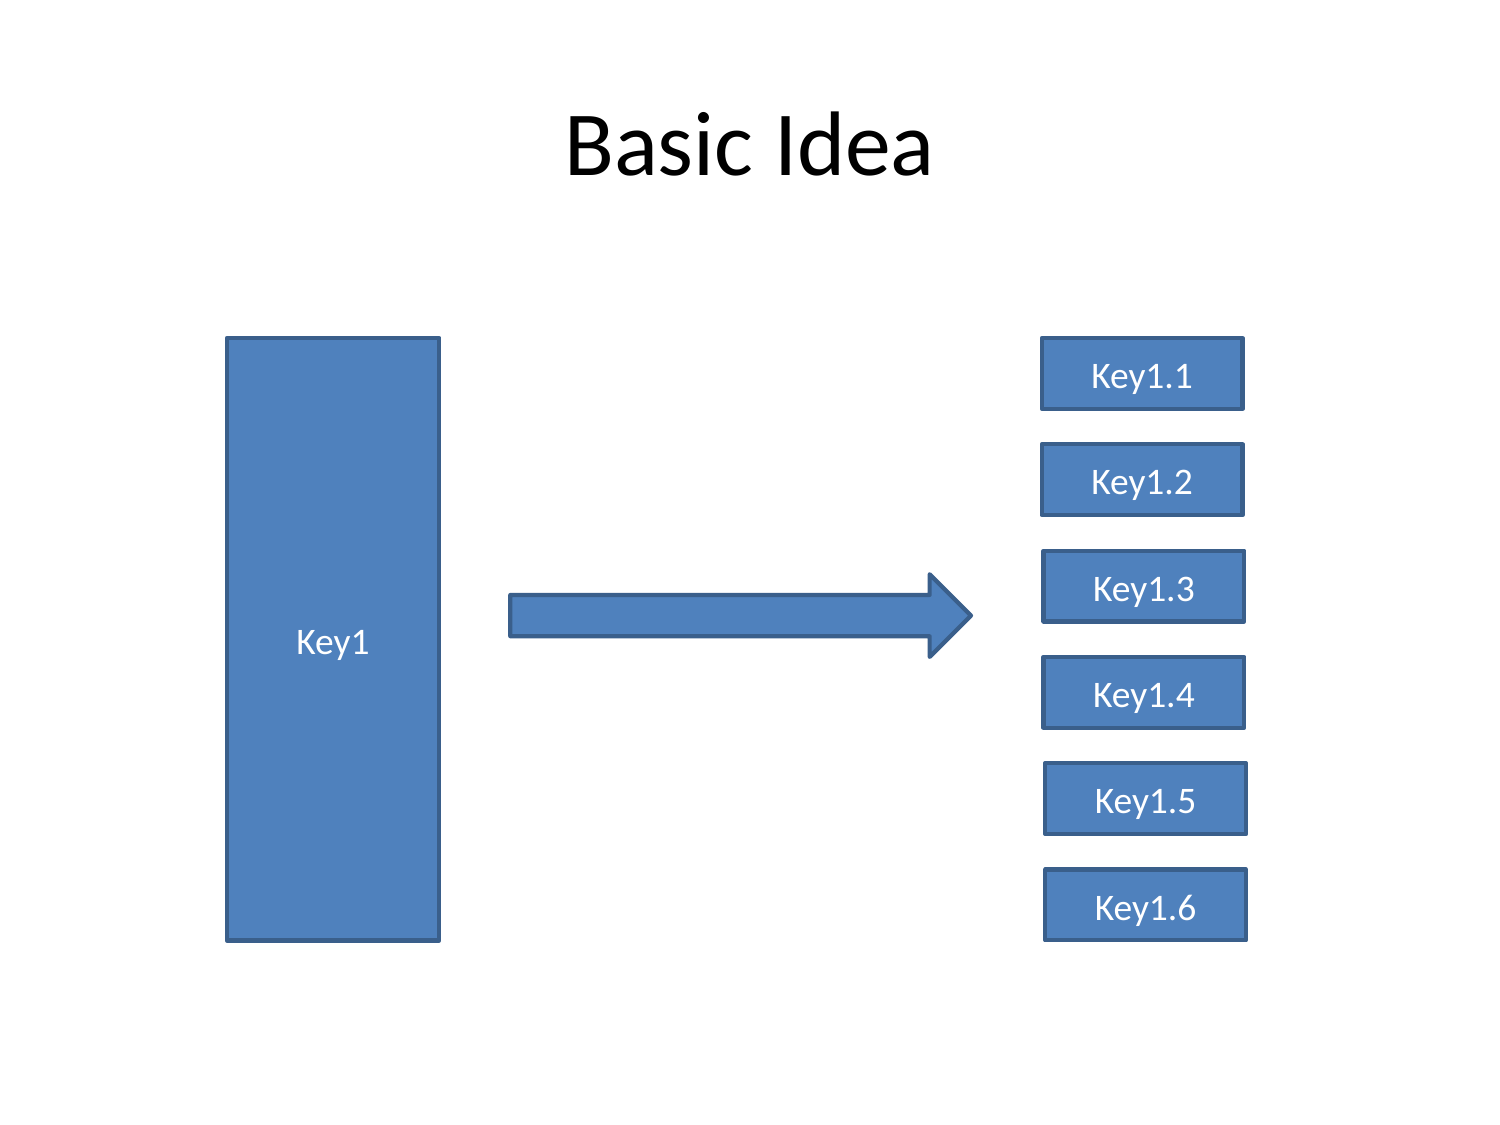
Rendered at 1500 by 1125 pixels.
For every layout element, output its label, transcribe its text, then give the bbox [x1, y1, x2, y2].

title Basic Idea [75, 45, 1425, 233]
text_box Key1.1 [1040, 336, 1245, 411]
text_box Key1.5 [1043, 761, 1248, 836]
text_box Key1.3 [1041, 549, 1246, 624]
text_box Key1.6 [1043, 867, 1248, 942]
text_box [508, 572, 974, 659]
text_box Key1.4 [1041, 655, 1246, 730]
text_box Key1.2 [1040, 442, 1245, 517]
text_box Key1 [225, 336, 441, 943]
